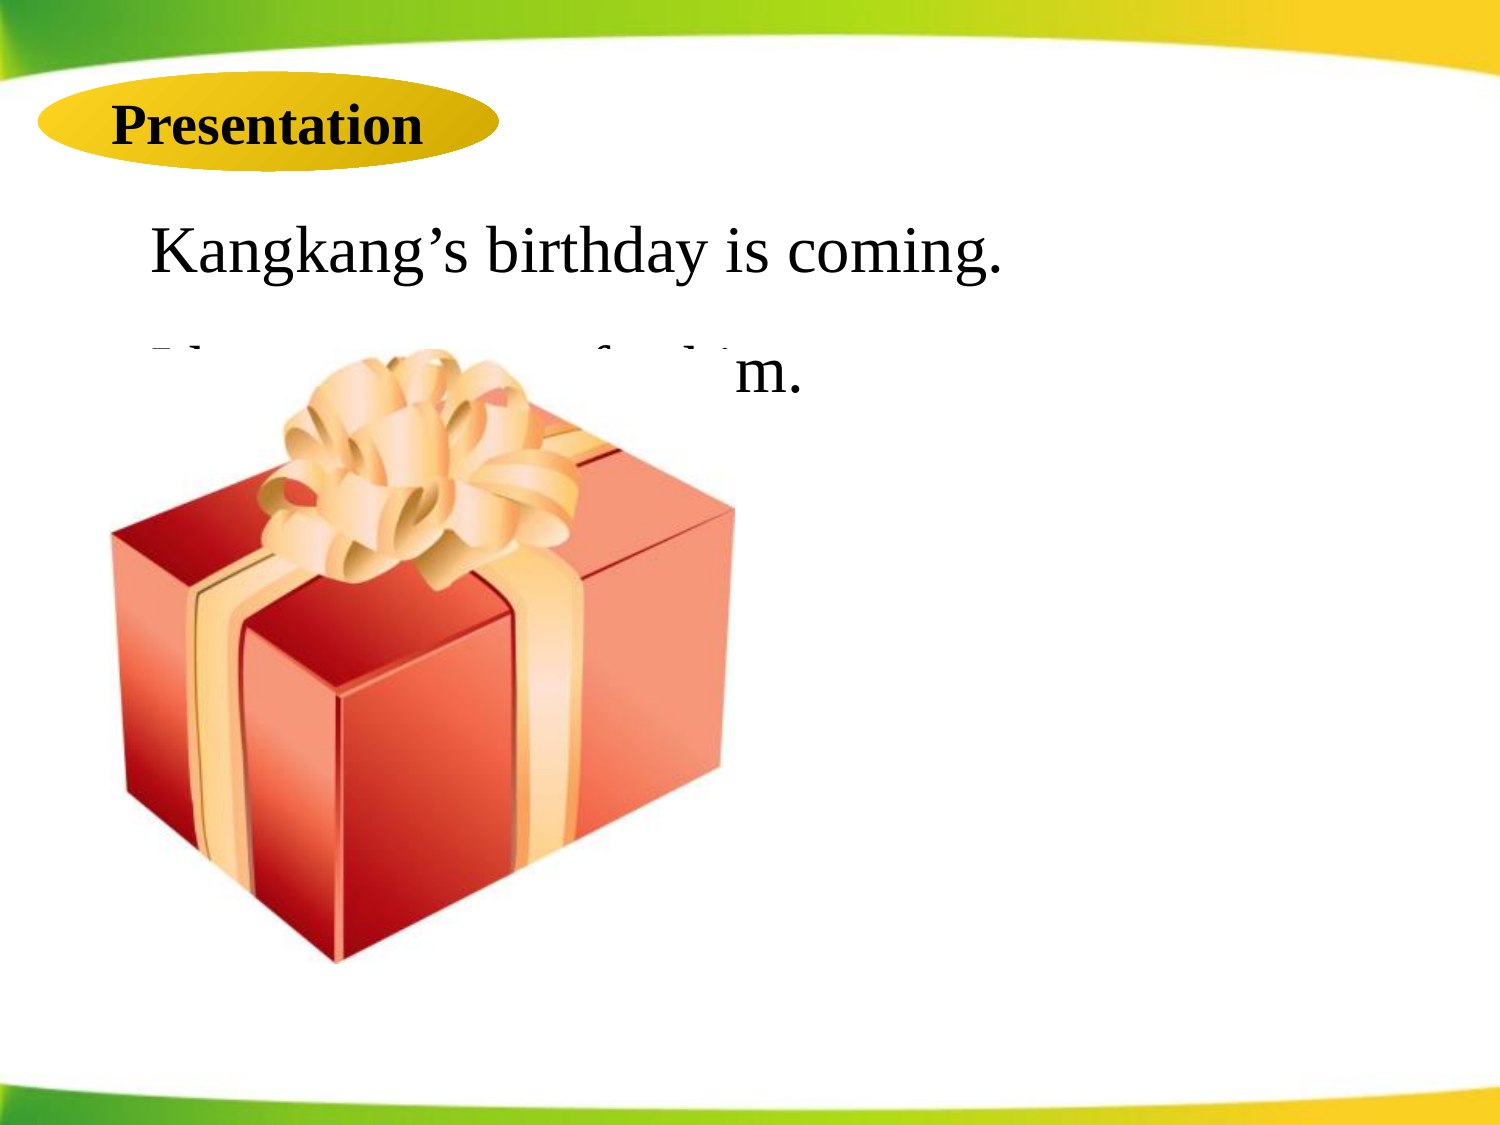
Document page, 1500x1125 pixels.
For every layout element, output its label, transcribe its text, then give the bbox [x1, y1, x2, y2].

text_box Kangkang’s birthday is coming. I have a present for him. [135, 158, 1186, 414]
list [109, 349, 735, 964]
text_box Presentation [37, 71, 499, 172]
picture [0, 0, 1500, 1125]
